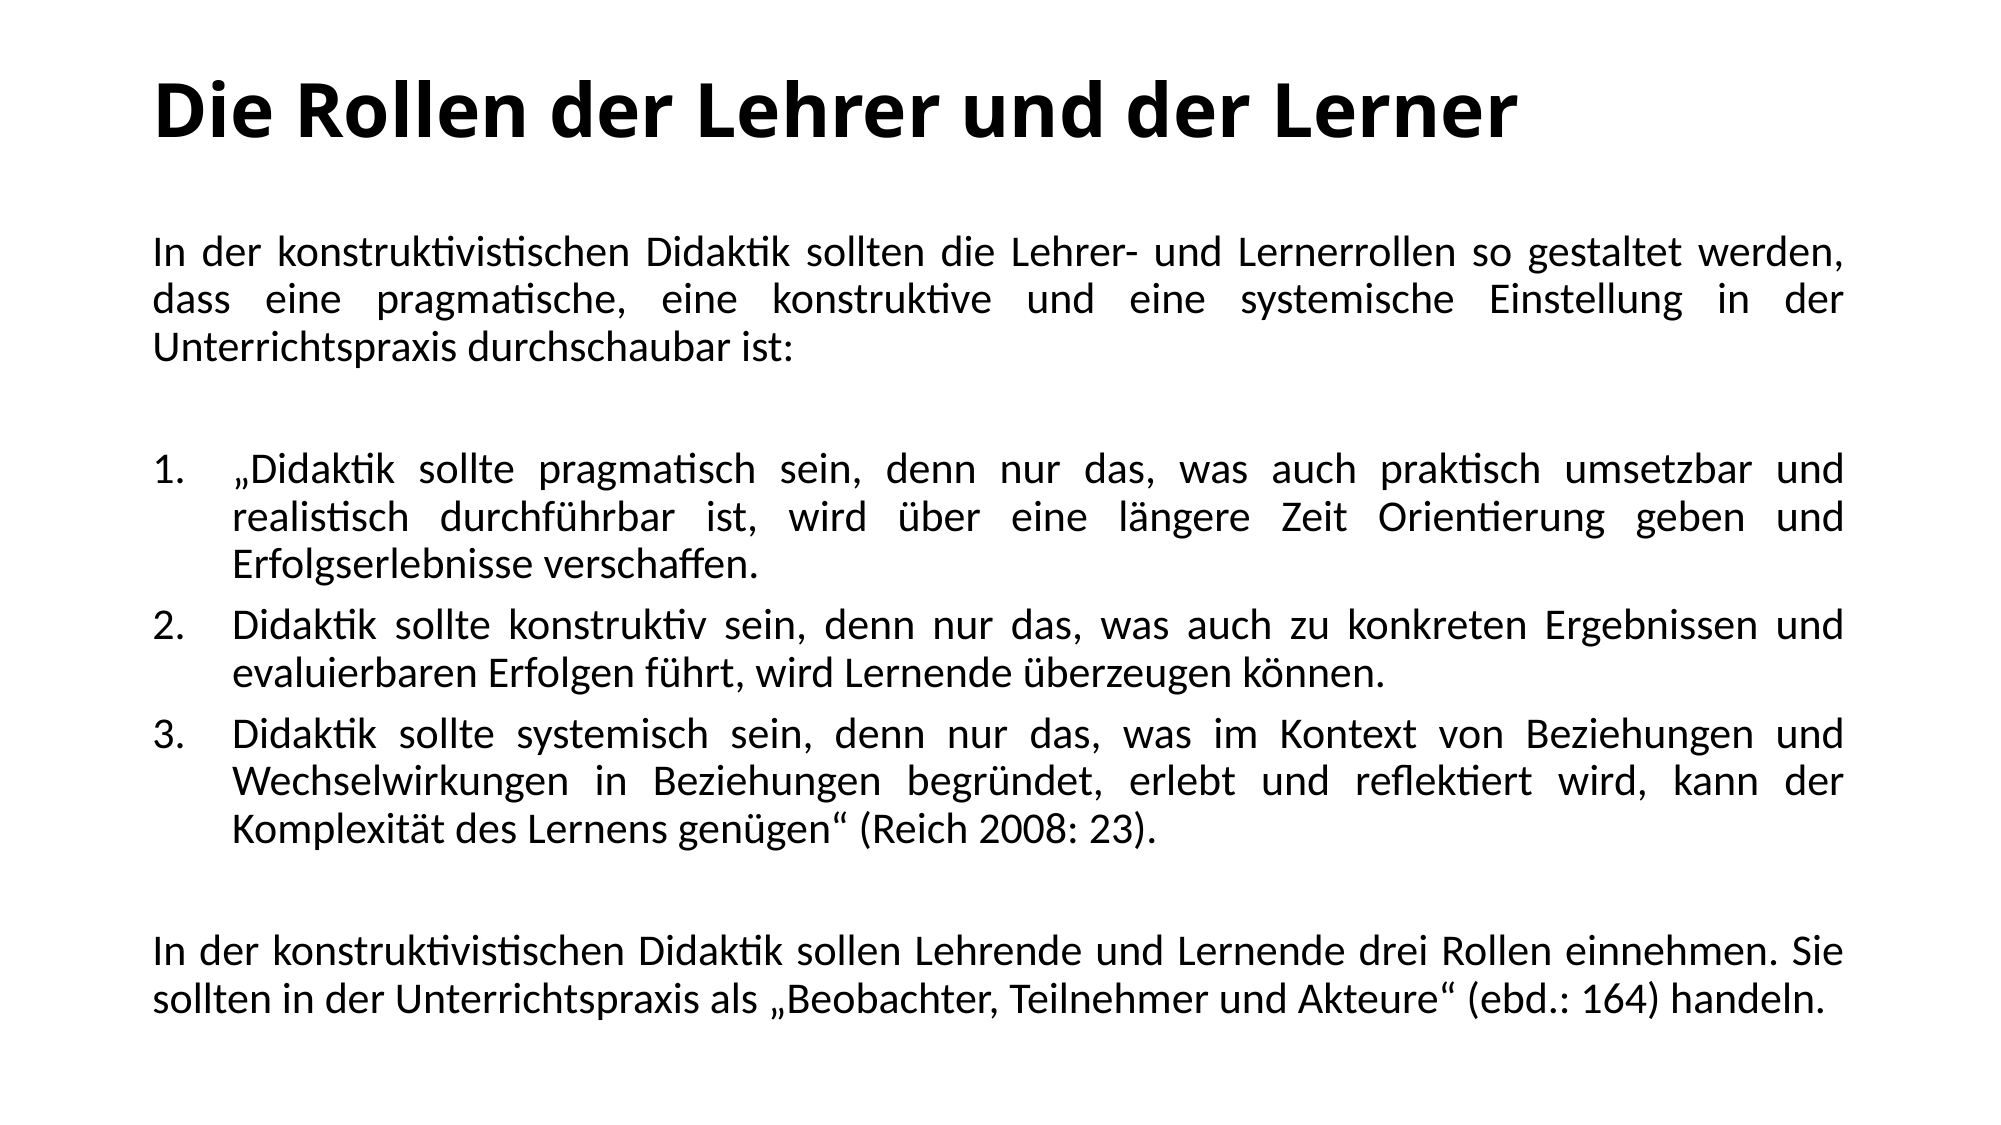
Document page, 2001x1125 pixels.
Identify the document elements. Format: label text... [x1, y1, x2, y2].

title Die Rollen der Lehrer und der Lerner [137, 59, 1863, 161]
list In der konstruktivistischen Didaktik sollten die Lehrer- und Lernerrollen so gestaltet werden, dass eine pragmatische, eine konstruktive und eine systemische Einstellung in der Unterrichtspraxis durchschaubar ist: „Didaktik sollte pragmatisch sein, denn nur das, was auch praktisch umsetzbar und realistisch durchführbar ist, wird über eine längere Zeit Orientierung geben und Erfolgserlebnisse verschaffen. Didaktik sollte konstruktiv sein, denn nur das, was auch zu konkreten Ergebnissen und evaluierbaren Erfolgen führt, wird Lernende überzeugen können. Didaktik sollte systemisch sein, denn nur das, was im Kontext von Beziehungen und Wechselwirkungen in Beziehungen begründet, erlebt und reflektiert wird, kann der Komplexität des Lernens genügen“ (Reich 2008: 23). In der konstruktivistischen Didaktik sollen Lehrende und Lernende drei Rollen einnehmen. Sie sollten in der Unterrichtspraxis als „Beobachter, Teilnehmer und Akteure“ (ebd.: 164) handeln. [137, 161, 1863, 1053]
